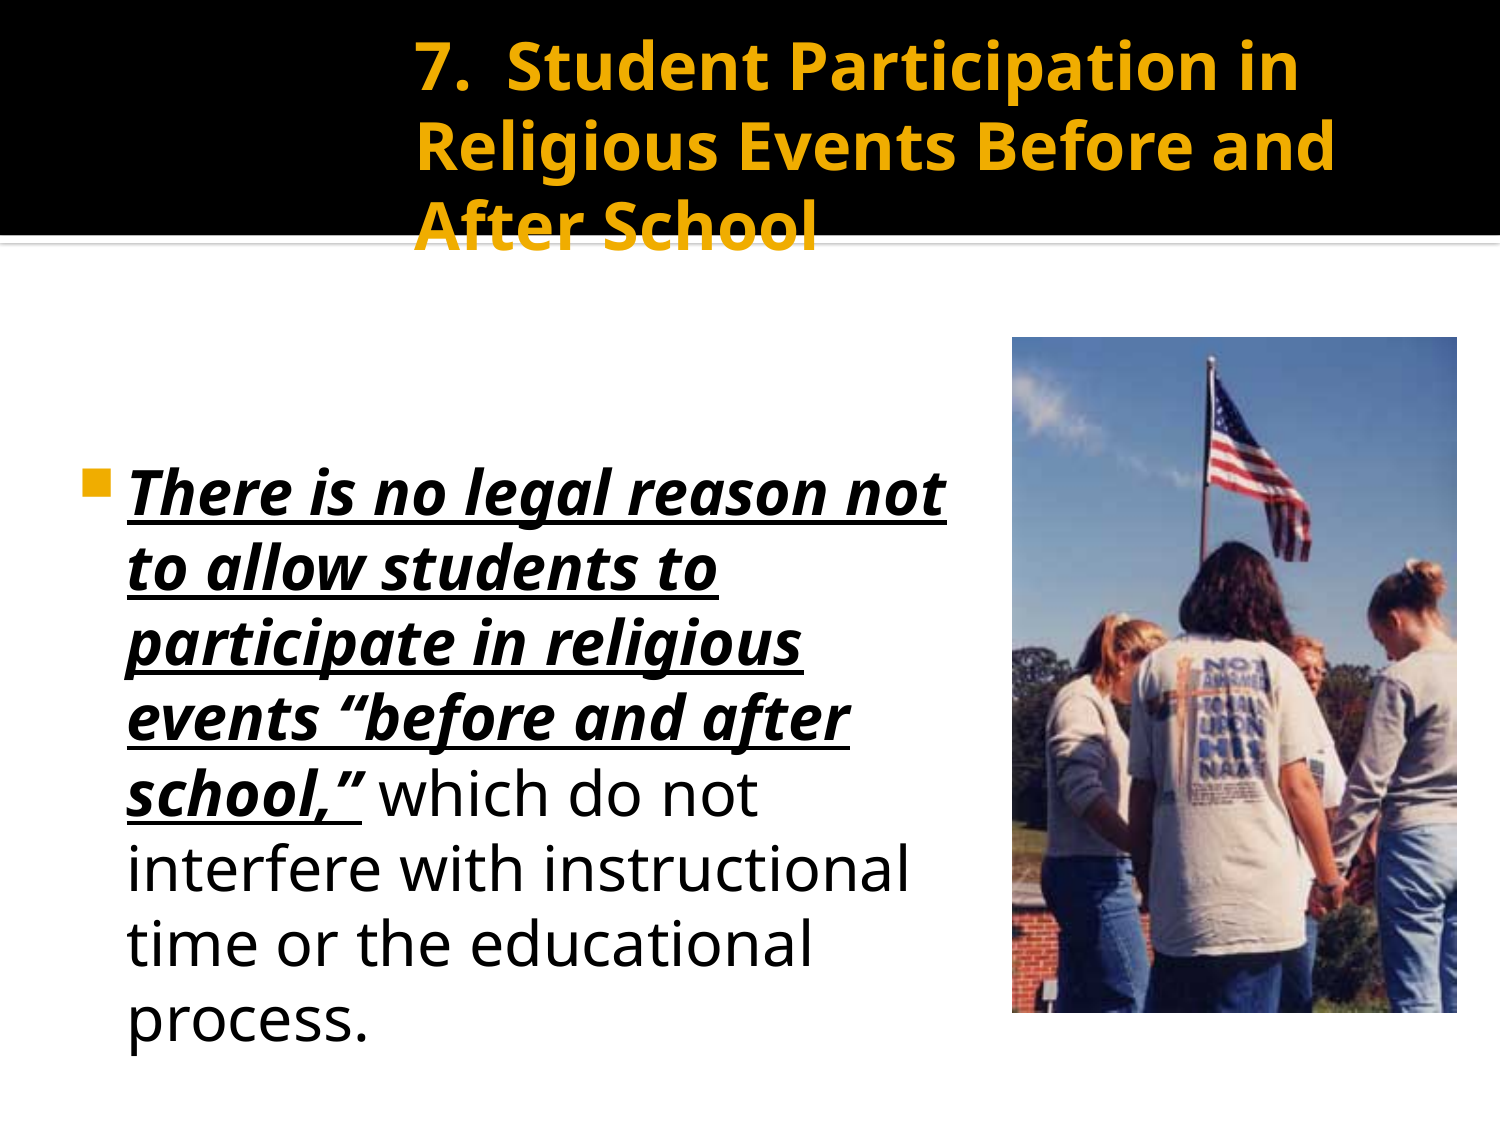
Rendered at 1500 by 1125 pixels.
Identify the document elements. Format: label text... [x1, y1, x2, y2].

picture [1012, 337, 1457, 1013]
list There is no legal reason not to allow students to participate in religious events “before and after school,” which do not interfere with instructional time or the educational process. [50, 437, 975, 1063]
title 7. Student Participation in Religious Events Before and After School [399, 0, 1450, 288]
